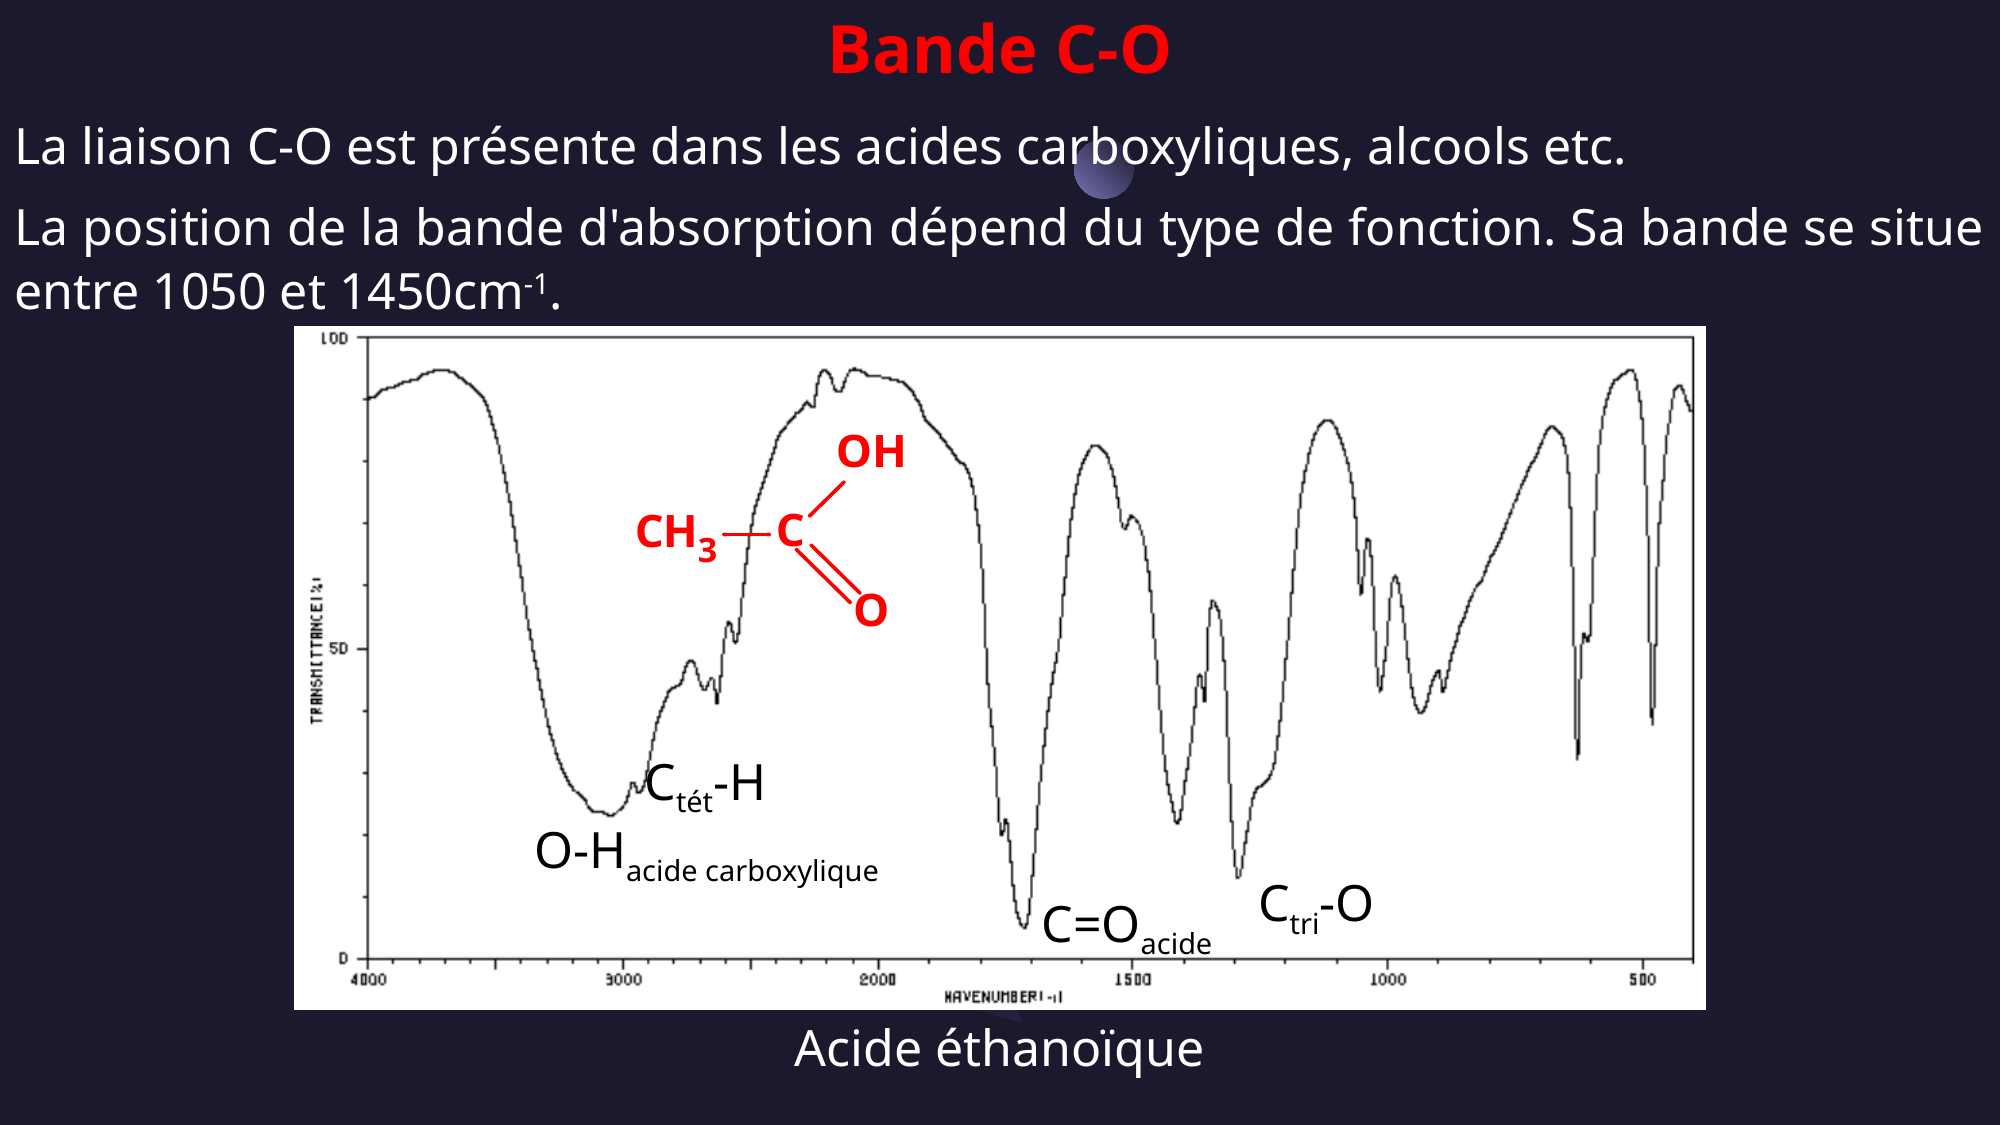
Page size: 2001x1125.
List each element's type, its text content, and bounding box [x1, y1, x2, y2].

picture [294, 326, 1706, 1010]
text_box La liaison C-O est présente dans les acides carboxyliques, alcools etc. La position de la bande d'absorption dépend du type de fonction. Sa bande se situe entre 1050 et 1450cm-1. [0, 103, 2000, 328]
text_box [629, 434, 917, 644]
text_box Bande C-O [0, 1, 2000, 95]
text_box Acide éthanoïque [0, 1009, 2000, 1085]
